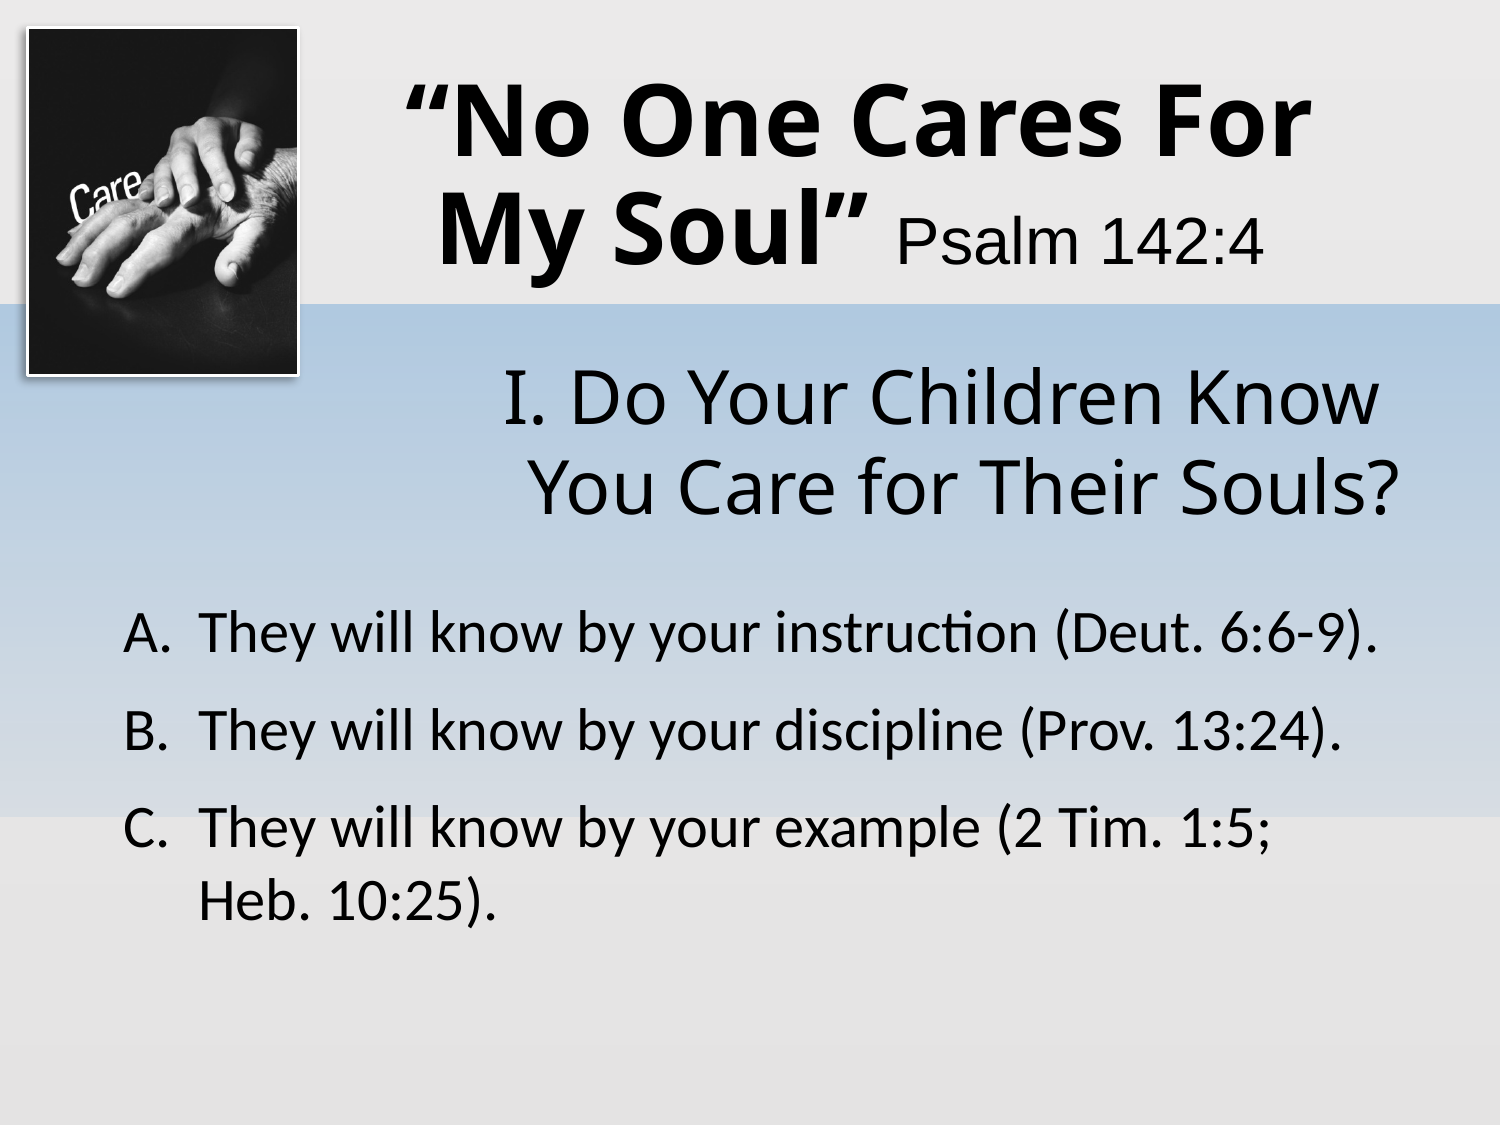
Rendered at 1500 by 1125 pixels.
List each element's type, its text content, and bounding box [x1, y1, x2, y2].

text_box “No One Cares For My Soul” Psalm 142:4 [304, 62, 1415, 294]
picture [29, 29, 297, 374]
text_box I. Do Your Children Know You Care for Their Souls? They will know by your instruction (Deut. 6:6-9). They will know by your discipline (Prov. 13:24). They will know by your example (2 Tim. 1:5; Heb. 10:25). [108, 342, 1415, 940]
